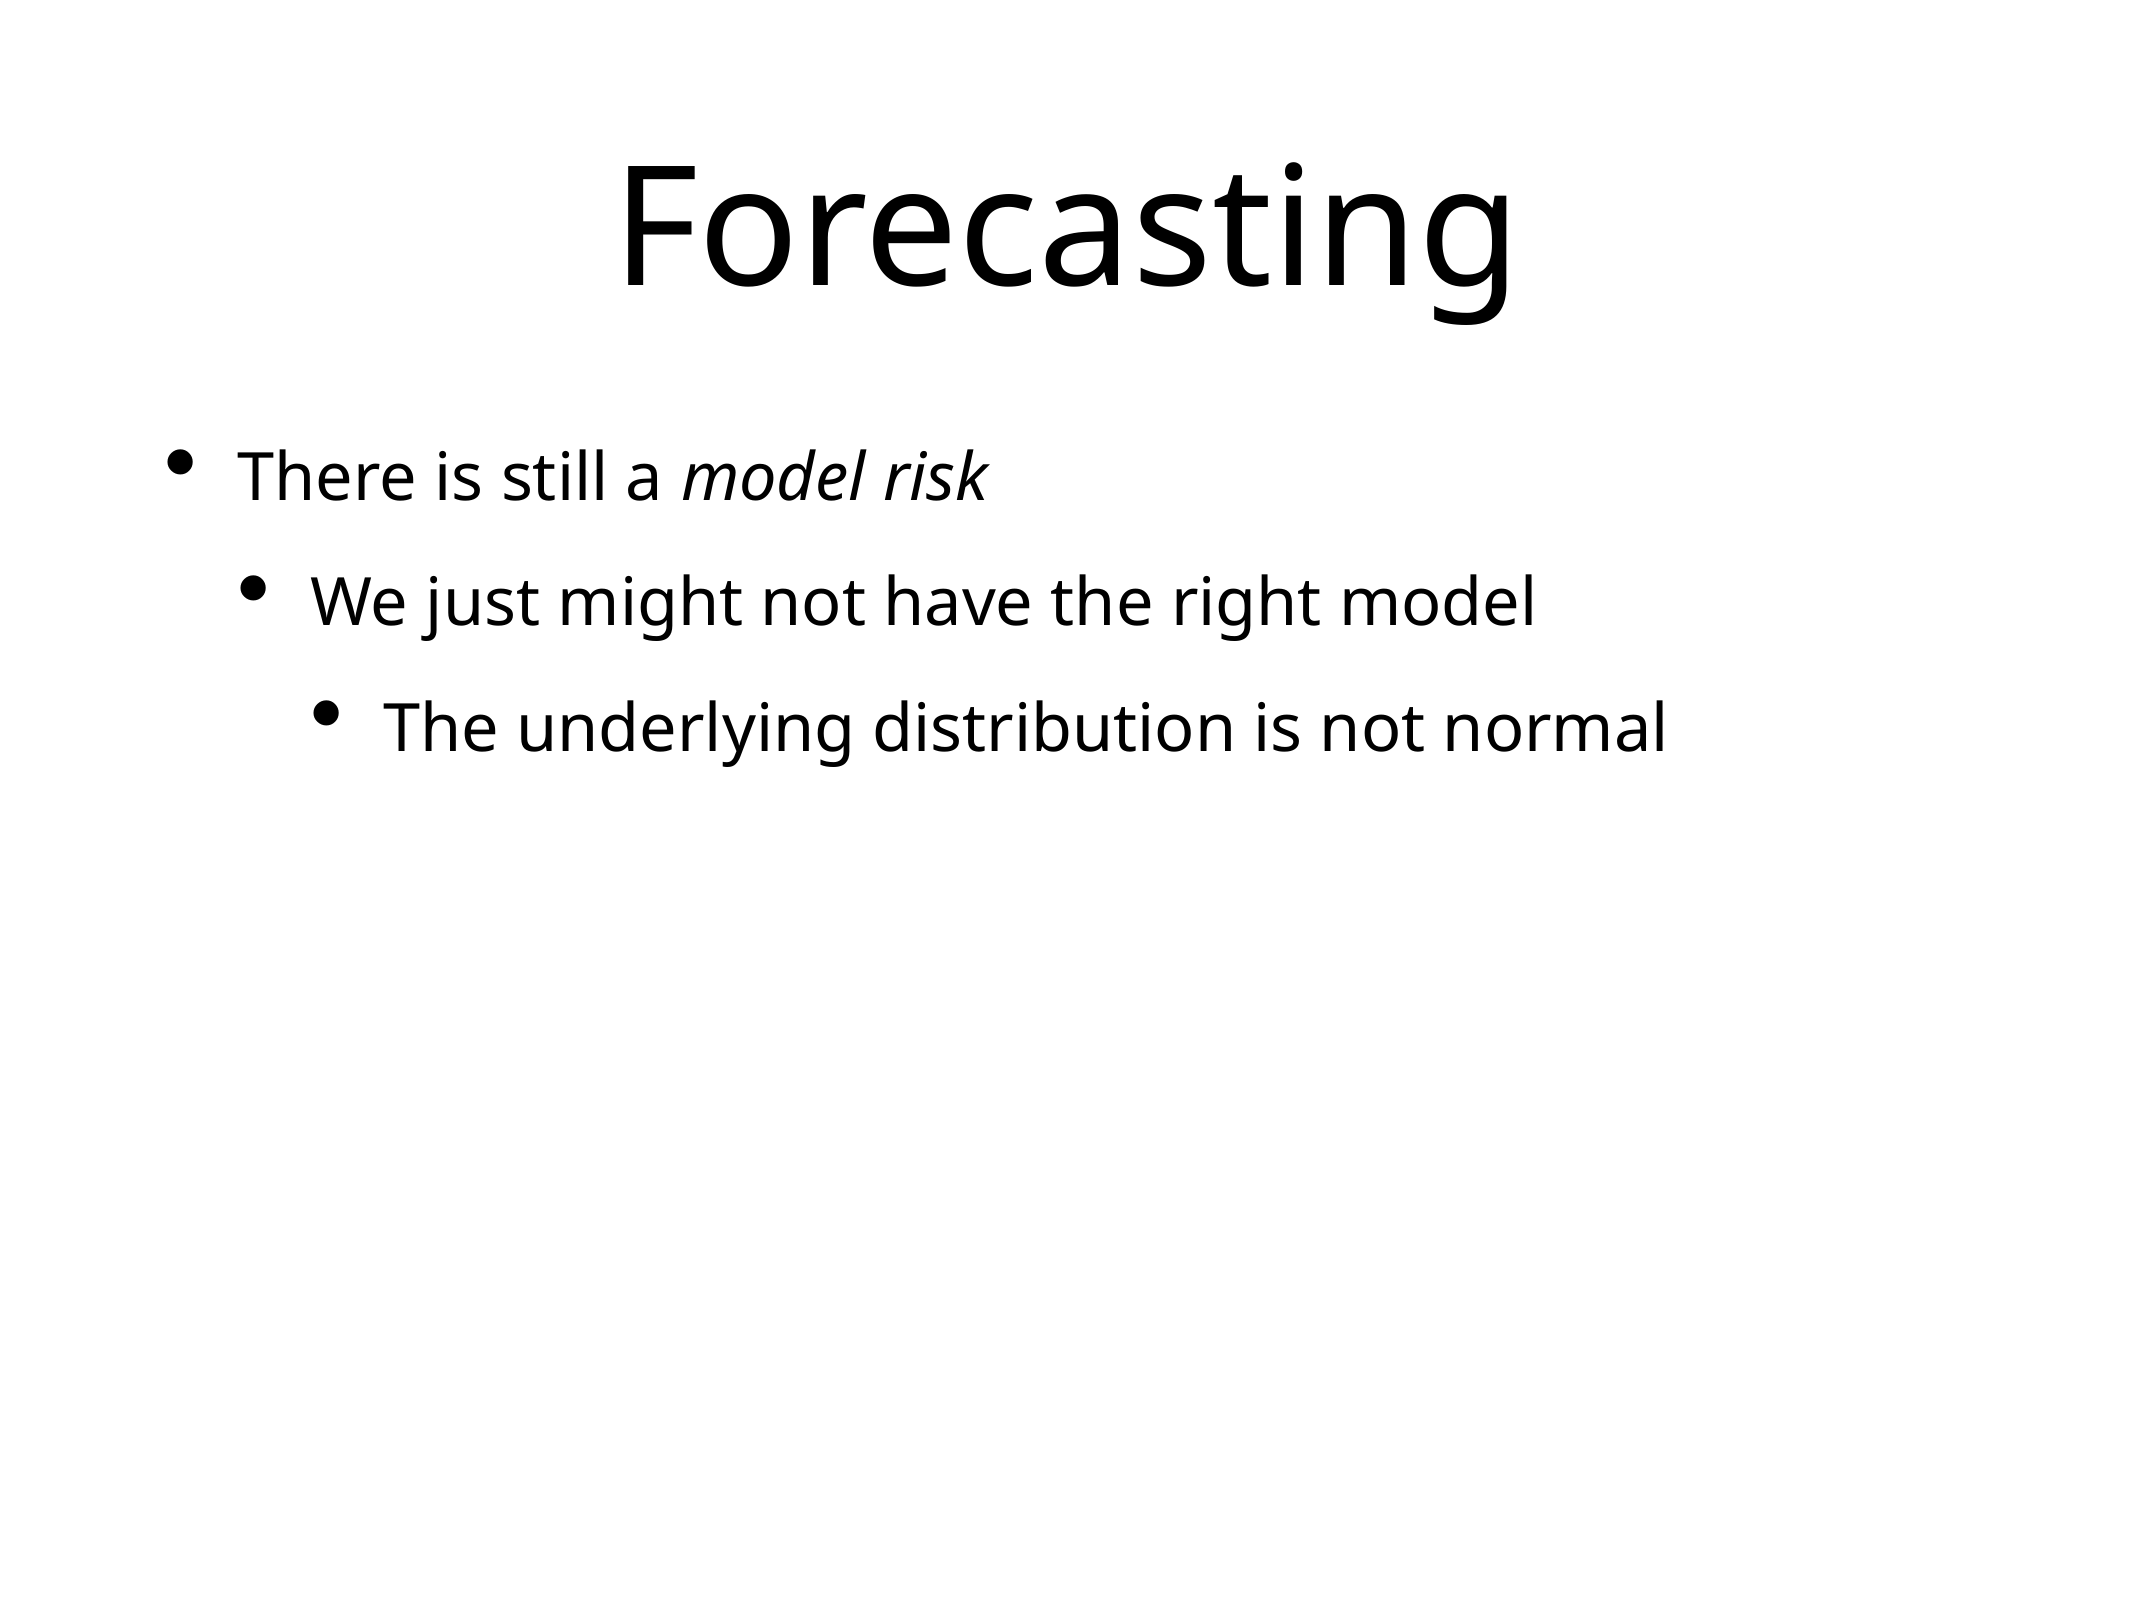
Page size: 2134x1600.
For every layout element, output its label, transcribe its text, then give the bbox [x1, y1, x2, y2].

list There is still a model risk We just might not have the right model The underlying distribution is not normal [155, 424, 1978, 1457]
title Forecasting [155, 41, 1978, 397]
